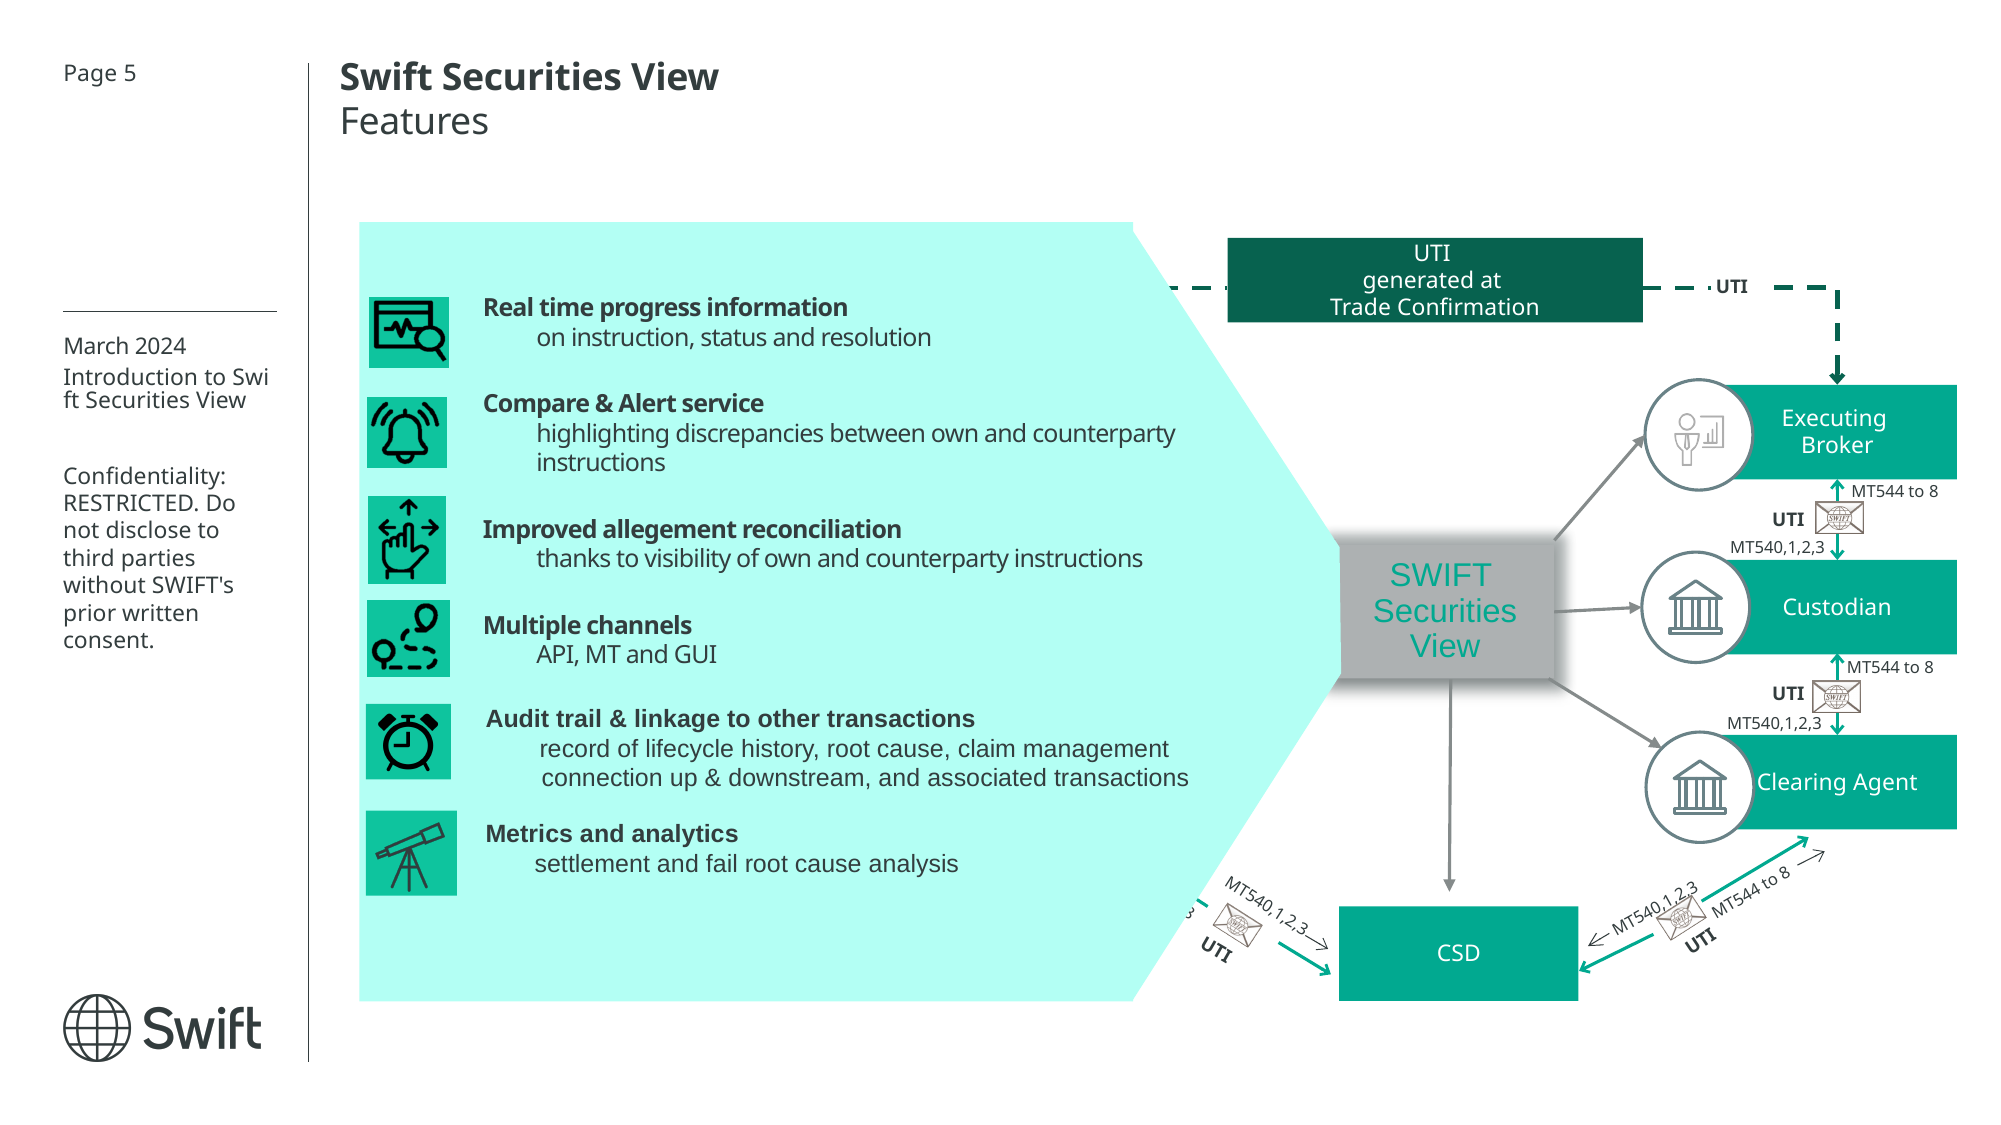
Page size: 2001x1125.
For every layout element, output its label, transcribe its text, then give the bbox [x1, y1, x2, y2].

text_box March 2024 [63, 333, 278, 364]
picture [368, 296, 450, 368]
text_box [365, 701, 451, 783]
picture [366, 396, 448, 468]
footer Introduction to Swift Securities View [63, 364, 278, 687]
picture [367, 496, 446, 584]
picture [63, 994, 261, 1062]
list Swift Securities View Features [339, 54, 1799, 188]
text_box Confidentiality: RESTRICTED. Do not disclose to third parties without SWIFT's prior written consent. [63, 461, 253, 749]
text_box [1342, 237, 1957, 1001]
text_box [359, 222, 1342, 1002]
picture [366, 600, 450, 678]
slide_number Page 5 [63, 58, 278, 88]
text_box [365, 810, 457, 901]
